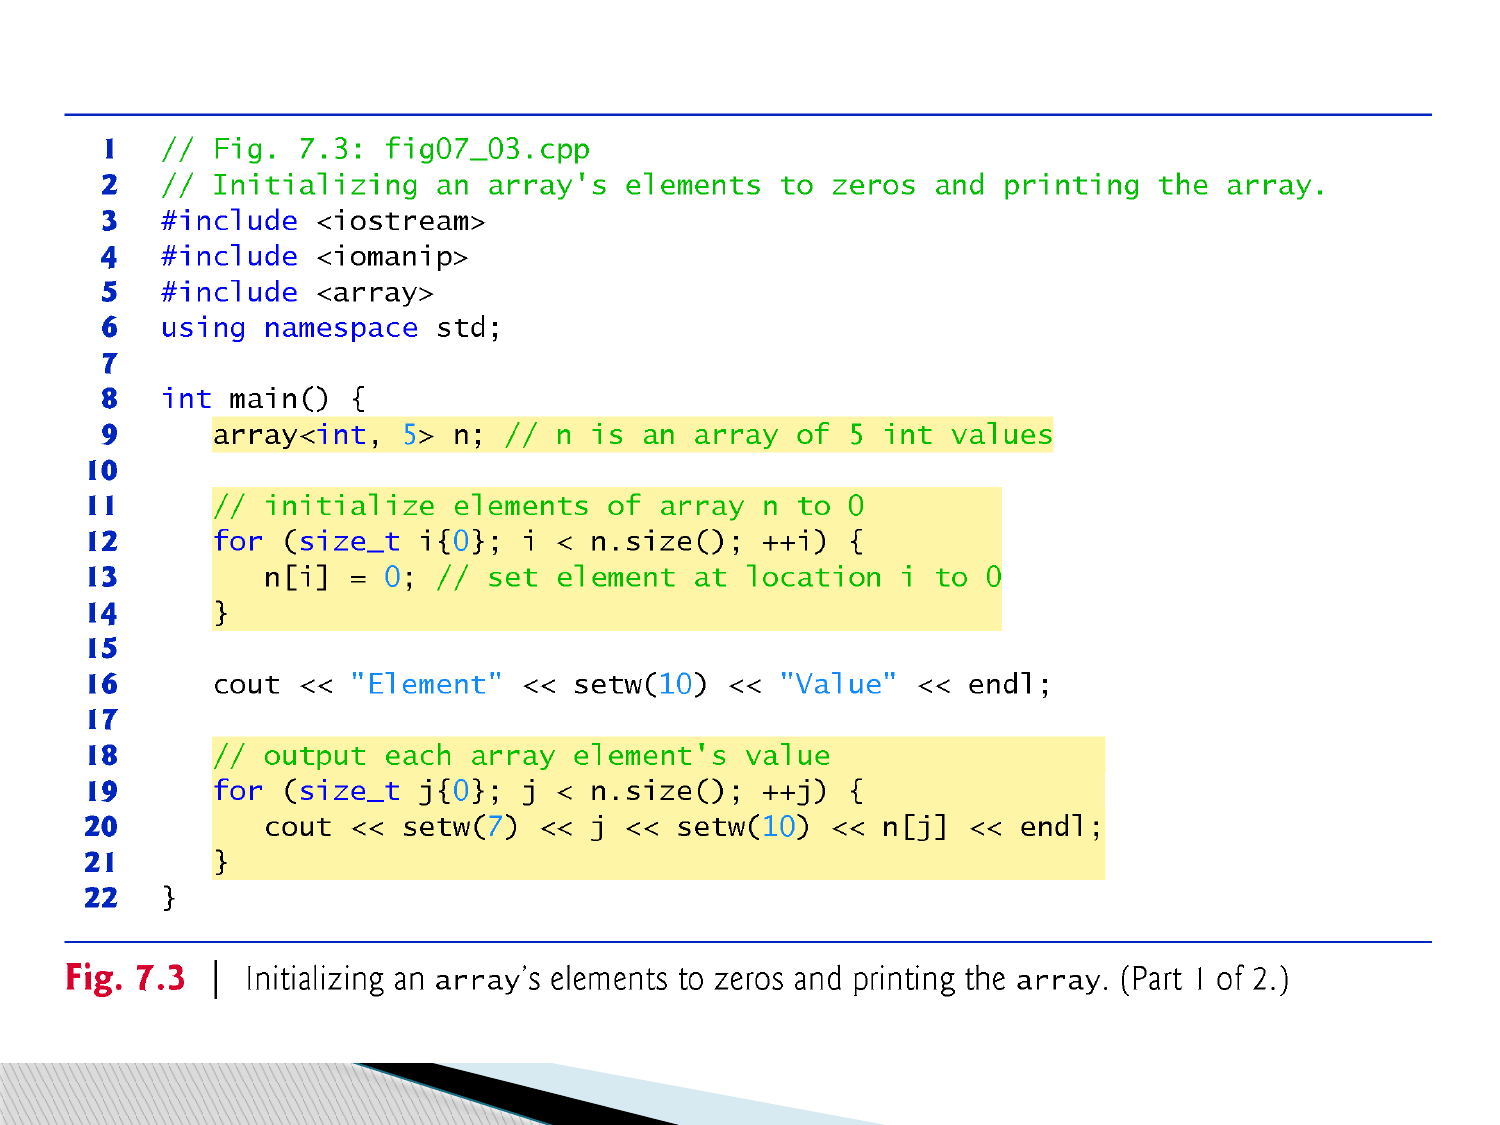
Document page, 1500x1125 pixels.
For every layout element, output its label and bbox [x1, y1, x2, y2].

picture [0, 49, 1497, 1063]
